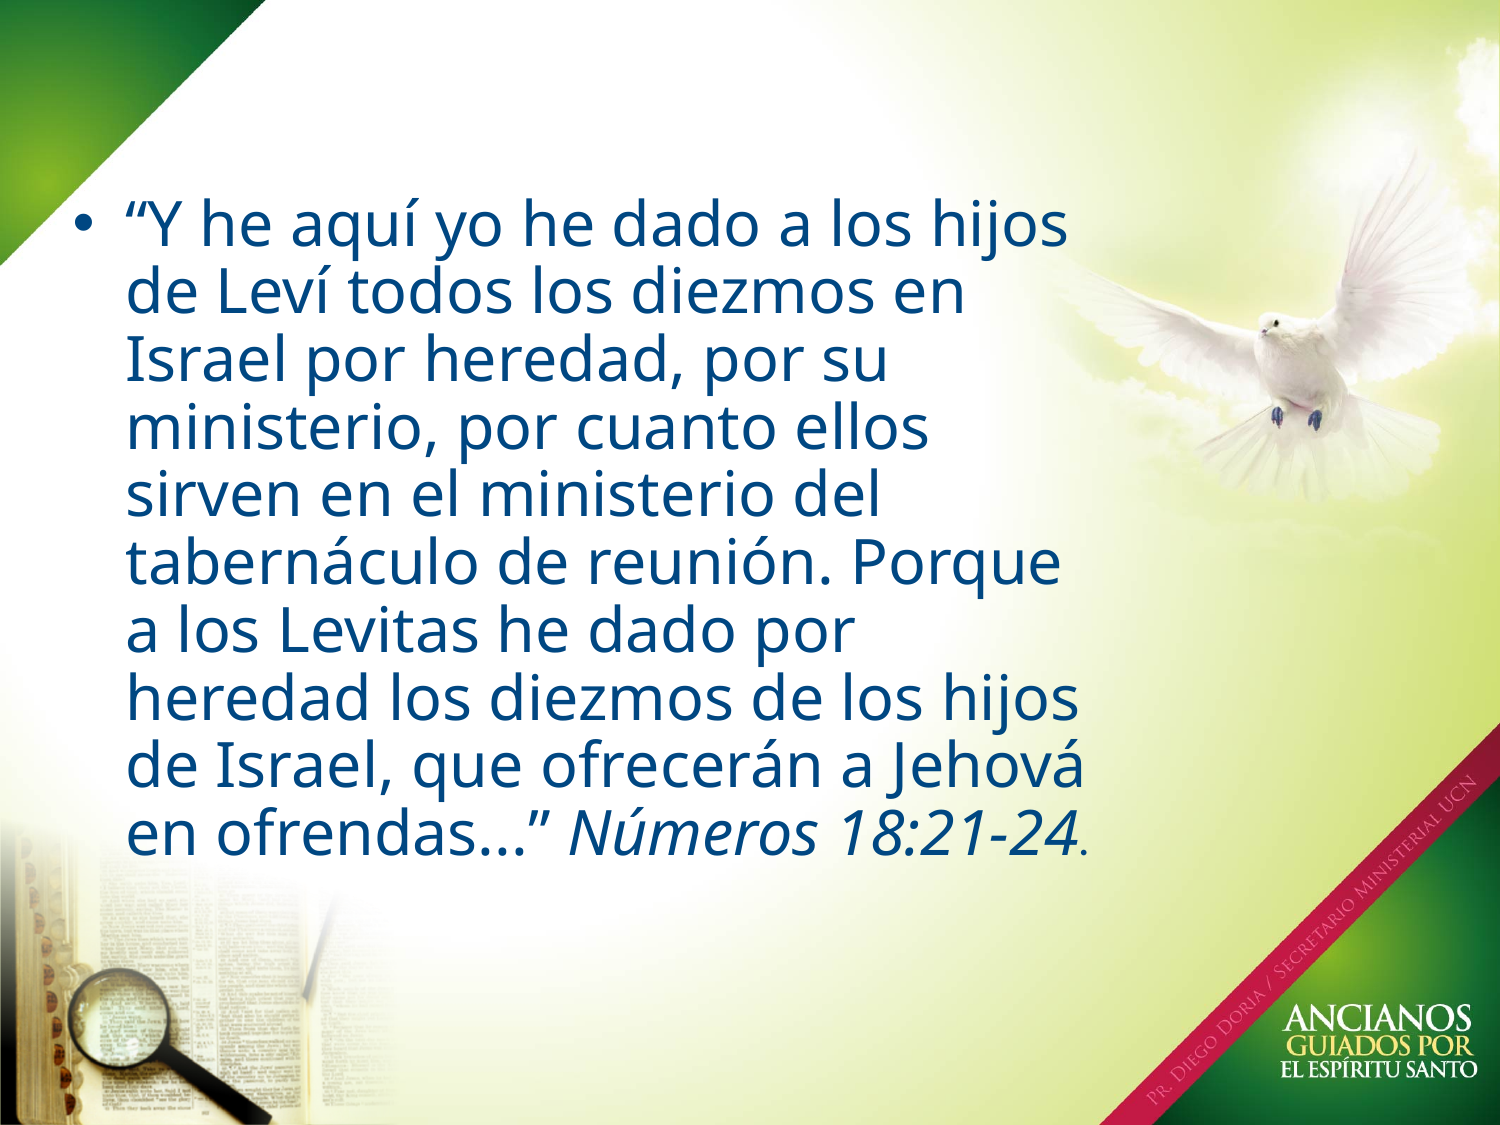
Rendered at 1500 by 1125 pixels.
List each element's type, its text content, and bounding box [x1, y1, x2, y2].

picture [0, 0, 1500, 1125]
list “Y he aquí yo he dado a los hijos de Leví todos los diezmos en Israel por heredad, por su ministerio, por cuanto ellos sirven en el ministerio del tabernáculo de reunión. Porque a los Levitas he dado por heredad los diezmos de los hijos de Israel, que ofrecerán a Jehová en ofrendas...” Números 18:21-24. [64, 183, 1117, 930]
